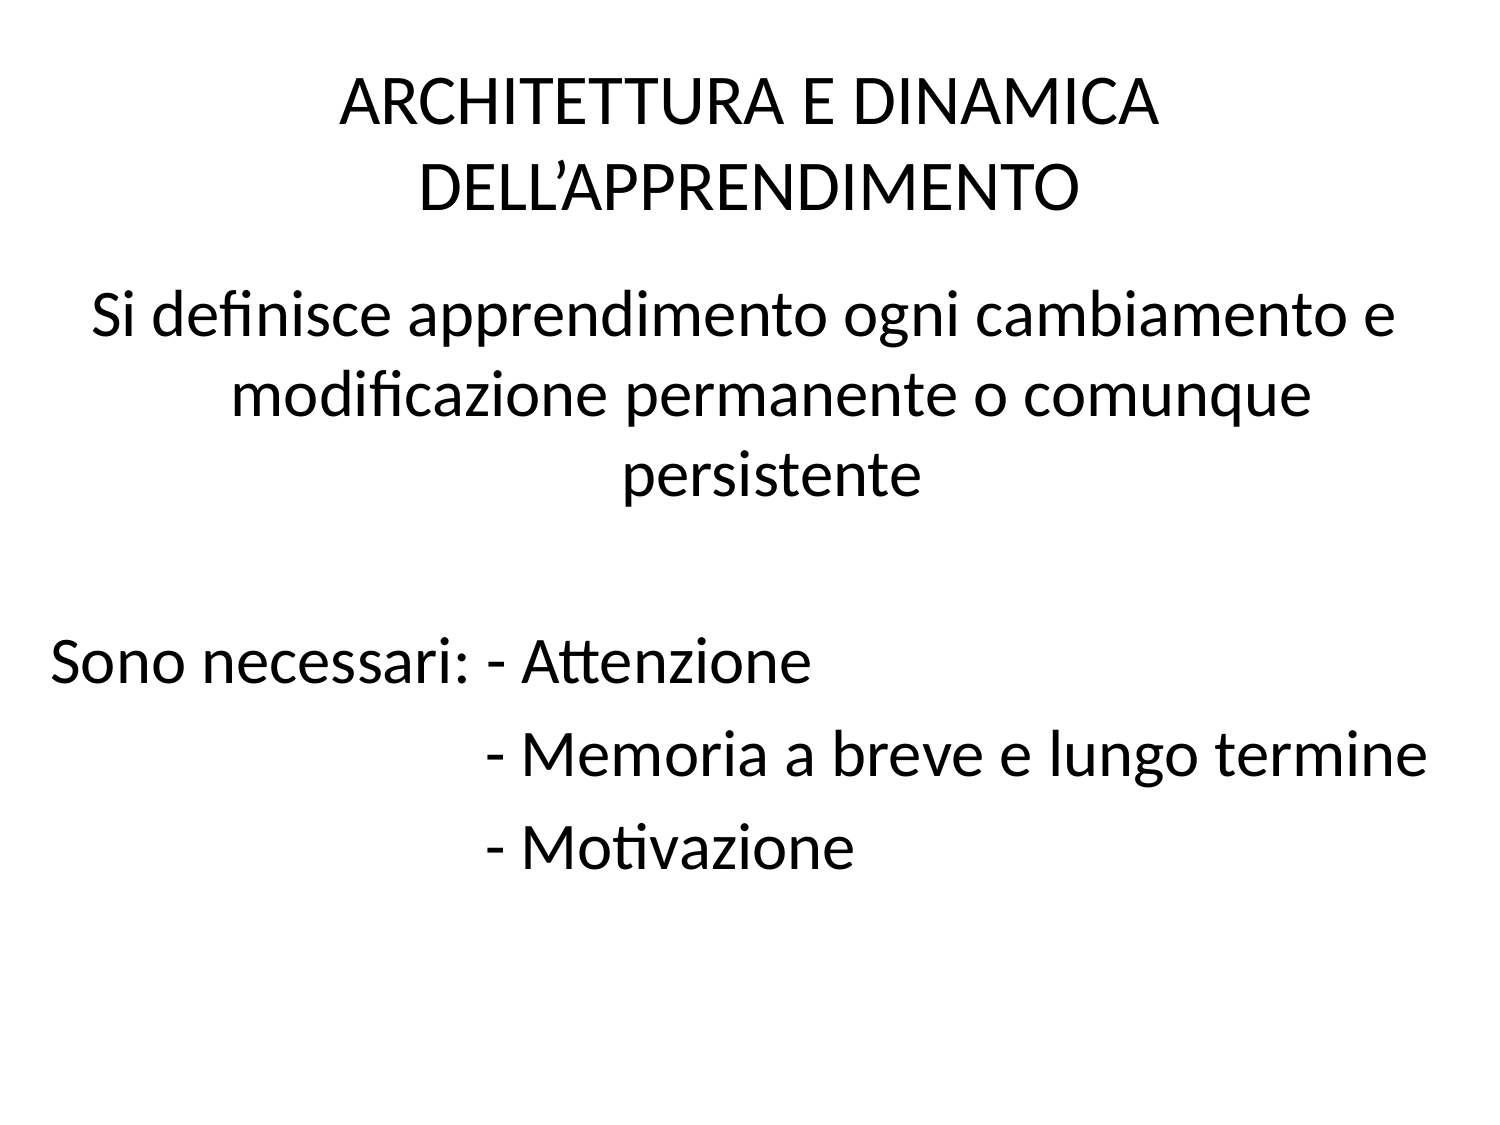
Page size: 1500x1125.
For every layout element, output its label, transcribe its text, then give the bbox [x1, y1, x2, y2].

title ARCHITETTURA E DINAMICA DELL’APPRENDIMENTO [75, 45, 1425, 233]
list Si definisce apprendimento ogni cambiamento e modificazione permanente o comunque persistente Sono necessari: - Attenzione - Memoria a breve e lungo termine - Motivazione [35, 262, 1454, 1005]
